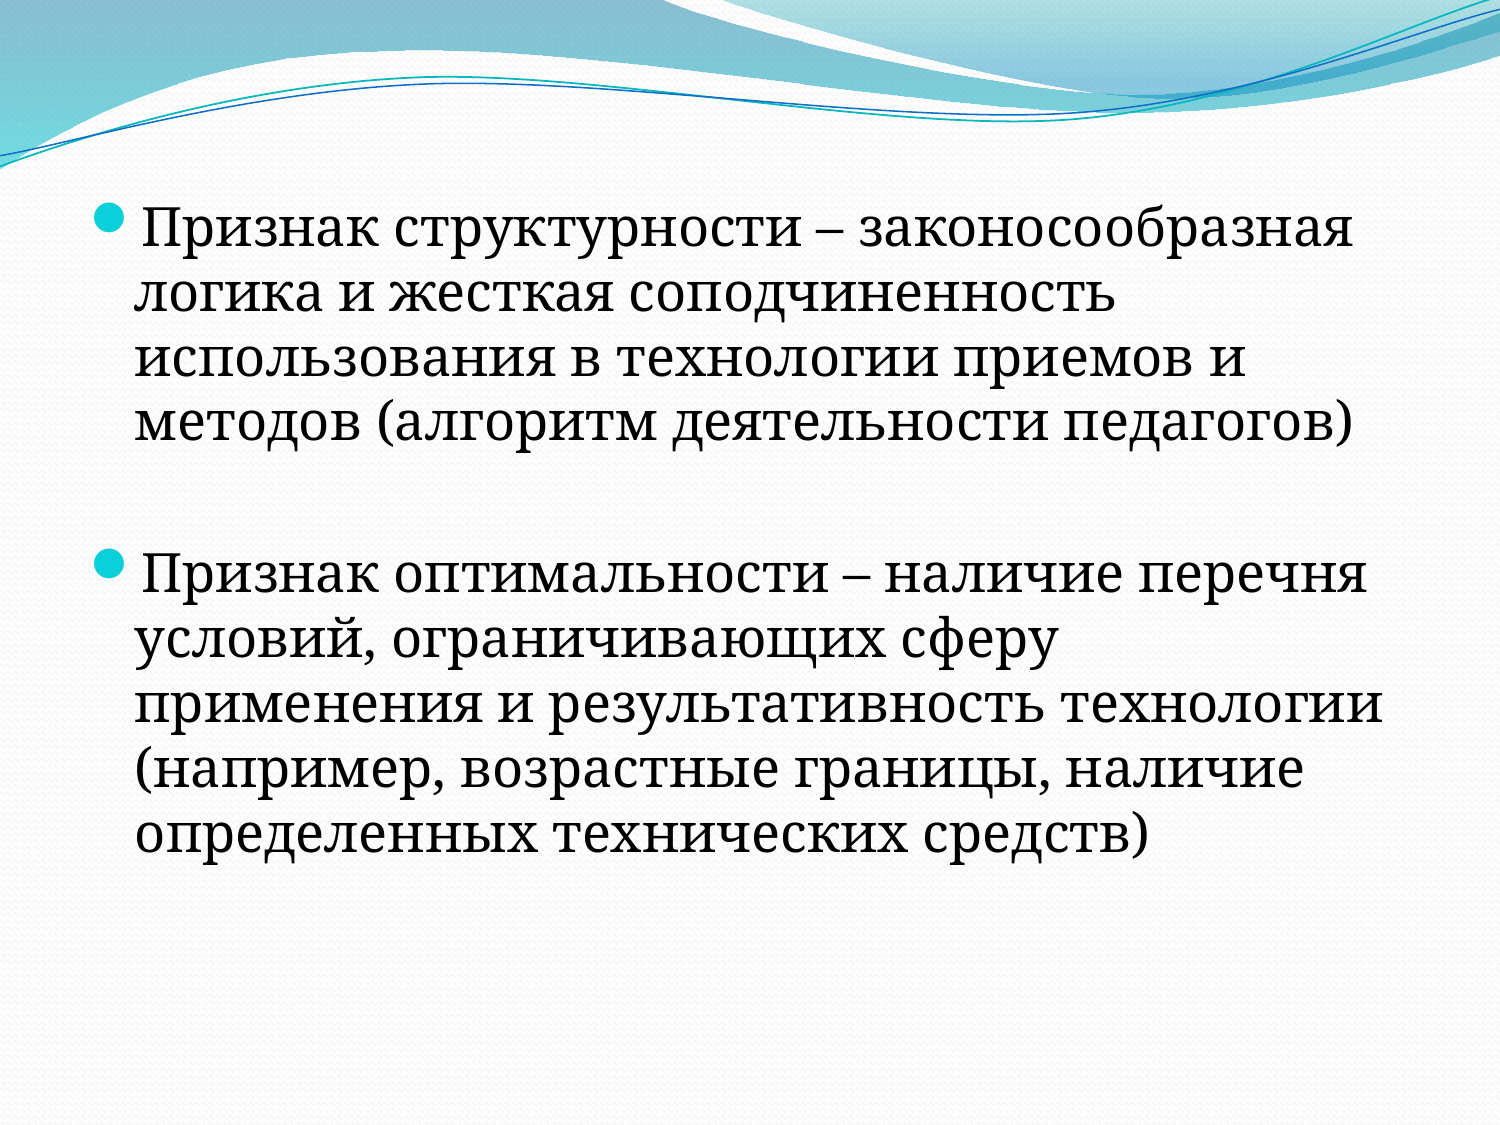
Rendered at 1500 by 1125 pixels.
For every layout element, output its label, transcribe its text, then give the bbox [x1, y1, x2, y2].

list Признак структурности – законосообразная логика и жесткая соподчиненность использования в технологии приемов и методов (алгоритм деятельности педагогов) Признак оптимальности – наличие перечня условий, ограничивающих сферу применения и результативность технологии (например, возрастные границы, наличие определенных технических средств) [75, 184, 1425, 1038]
